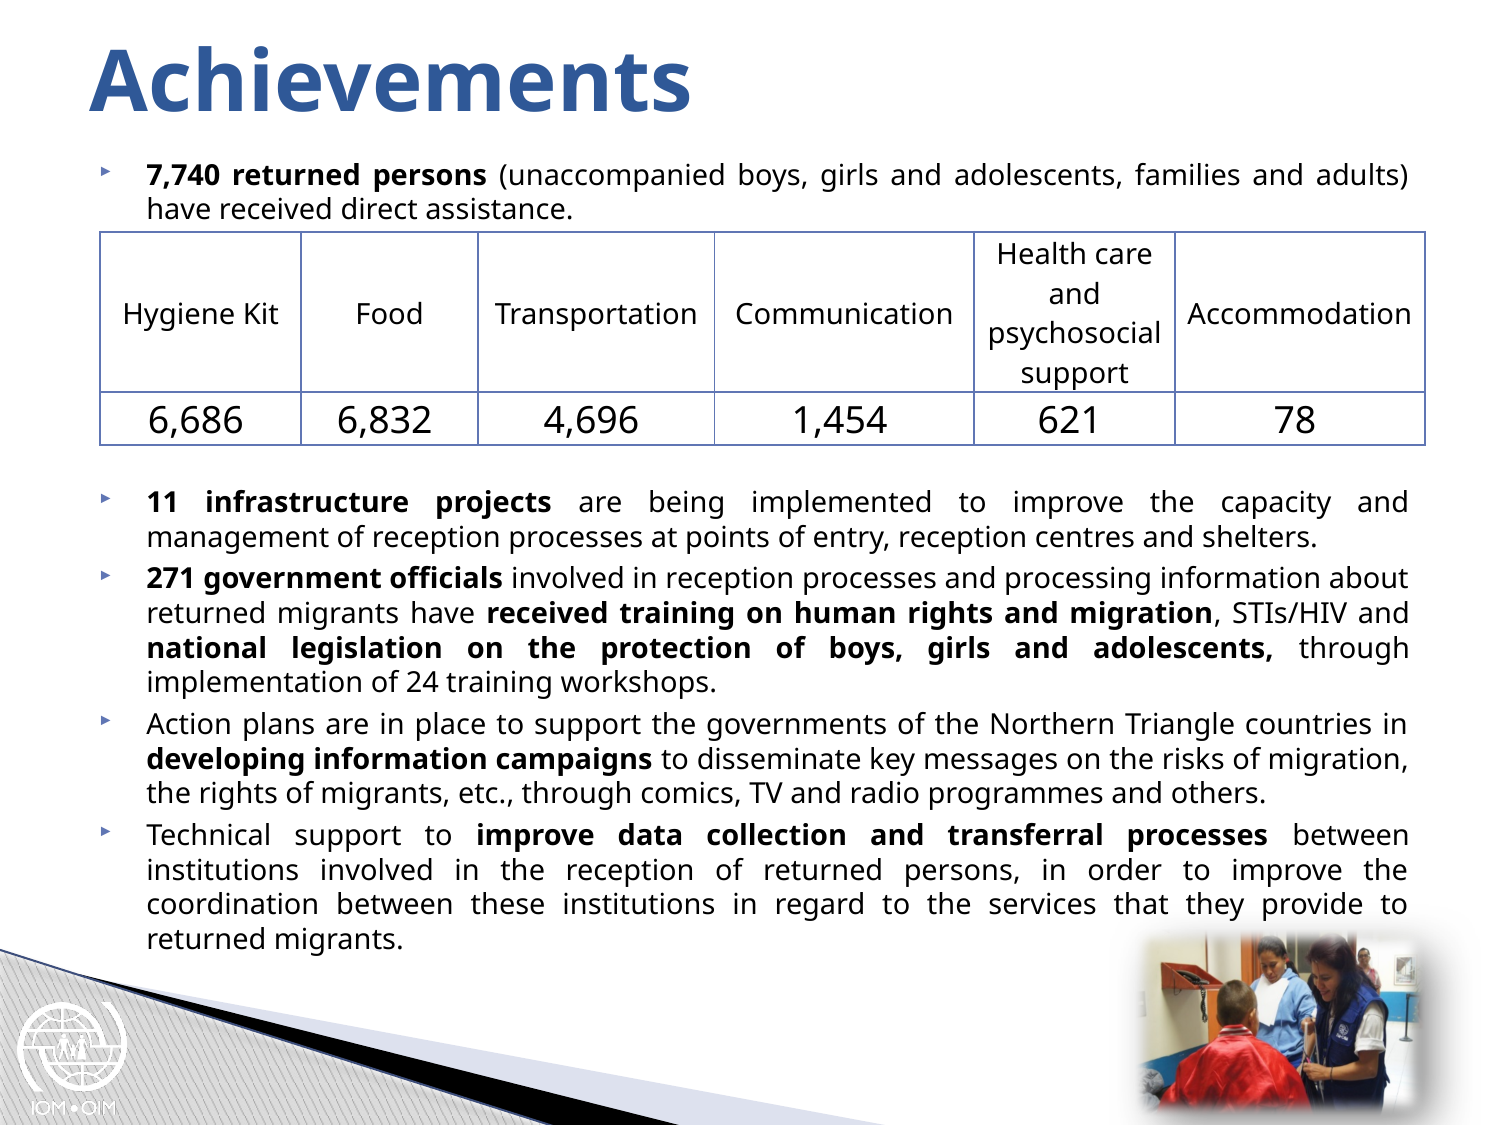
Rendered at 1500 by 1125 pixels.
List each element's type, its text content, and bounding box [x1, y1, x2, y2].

table_header Health care and psychosocial support [975, 233, 1174, 391]
table_header Communication [715, 233, 973, 391]
table_cell 1,454 [715, 393, 973, 444]
table_header Hygiene Kit [101, 233, 300, 391]
table_header Transportation [479, 233, 714, 391]
title Achievements [75, 0, 1425, 149]
table_header Food [302, 233, 477, 391]
table_cell 621 [975, 393, 1174, 444]
table_cell 78 [1176, 393, 1424, 444]
picture [1134, 928, 1426, 1118]
table_cell 6,686 [101, 393, 300, 444]
table_cell 6,832 [302, 393, 477, 444]
table_header Accommodation [1176, 233, 1424, 391]
list 7,740 returned persons (unaccompanied boys, girls and adolescents, families and adults) have received direct assistance. 11 infrastructure projects are being implemented to improve the capacity and management of reception processes at points of entry, reception centres and shelters. 271 government officials involved in reception processes and processing information about returned migrants have received training on human rights and migration, STIs/HIV and national legislation on the protection of boys, girls and adolescents, through implementation of 24 training workshops. Action plans are in place to support the governments of the Northern Triangle countries in developing information campaigns to disseminate key messages on the risks of migration, the rights of migrants, etc., through comics, TV and radio programmes and others. Technical support to improve data collection and transferral processes between institutions involved in the reception of returned persons, in order to improve the coordination between these institutions in regard to the services that they provide to returned migrants. [75, 149, 1425, 965]
table_cell 4,696 [479, 393, 714, 444]
